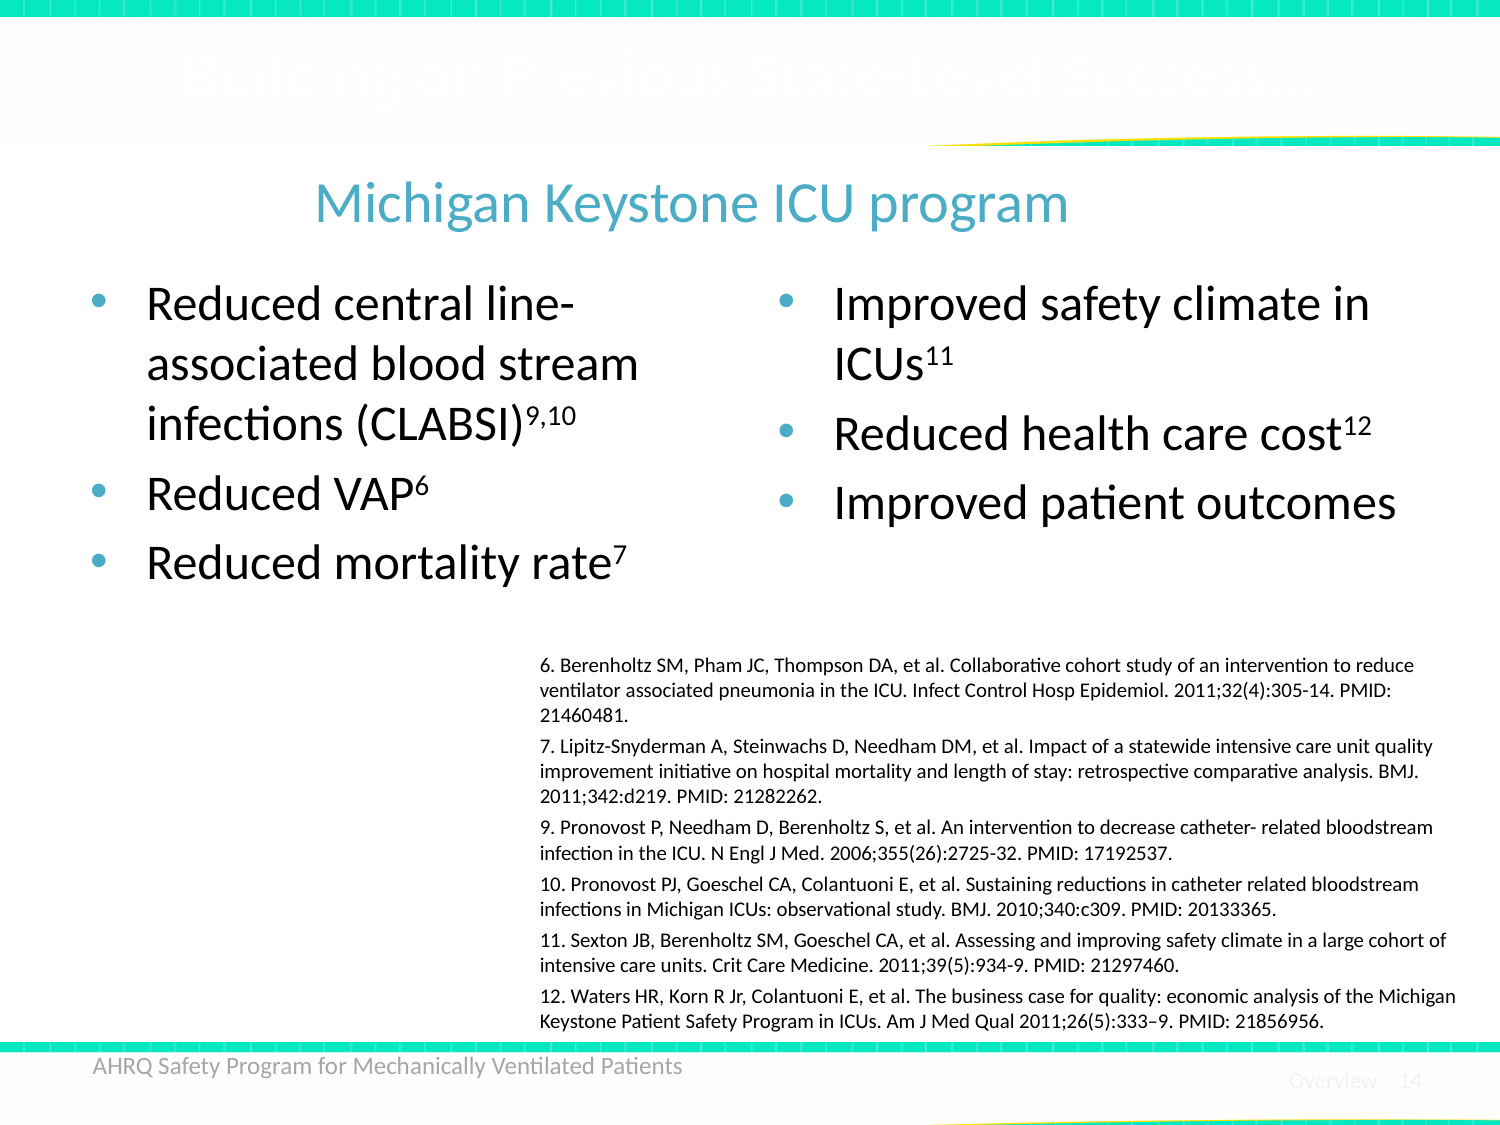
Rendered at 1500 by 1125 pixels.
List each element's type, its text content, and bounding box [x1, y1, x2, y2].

text_box 6. Berenholtz SM, Pham JC, Thompson DA, et al. Collaborative cohort study of an intervention to reduce ventilator associated pneumonia in the ICU. Infect Control Hosp Epidemiol. 2011;32(4):305-14. PMID: 21460481. 7. Lipitz-Snyderman A, Steinwachs D, Needham DM, et al. Impact of a statewide intensive care unit quality improvement initiative on hospital mortality and length of stay: retrospective comparative analysis. BMJ. 2011;342:d219. PMID: 21282262. 9. Pronovost P, Needham D, Berenholtz S, et al. An intervention to decrease catheter- related bloodstream infection in the ICU. N Engl J Med. 2006;355(26):2725-32. PMID: 17192537. 10. Pronovost PJ, Goeschel CA, Colantuoni E, et al. Sustaining reductions in catheter related bloodstream infections in Michigan ICUs: observational study. BMJ. 2010;340:c309. PMID: 20133365. 11. Sexton JB, Berenholtz SM, Goeschel CA, et al. Assessing and improving safety climate in a large cohort of intensive care units. Crit Care Medicine. 2011;39(5):934-9. PMID: 21297460. 12. Waters HR, Korn R Jr, Colantuoni E, et al. The business case for quality: economic analysis of the Michigan Keystone Patient Safety Program in ICUs. Am J Med Qual 2011;26(5):333–9. PMID: 21856956. [525, 644, 1475, 1095]
text_box Michigan Keystone ICU program [299, 157, 1363, 242]
picture [0, 0, 1500, 146]
list Improved safety climate in ICUs11 Reduced health care cost12 Improved patient outcomes [762, 262, 1425, 570]
picture [0, 1042, 1500, 1125]
list Reduced central line-associated blood stream infections (CLABSI)9,10 Reduced VAP6 Reduced mortality rate7 [75, 262, 738, 645]
title Building on Previous State-Level Success… [75, 5, 1425, 138]
